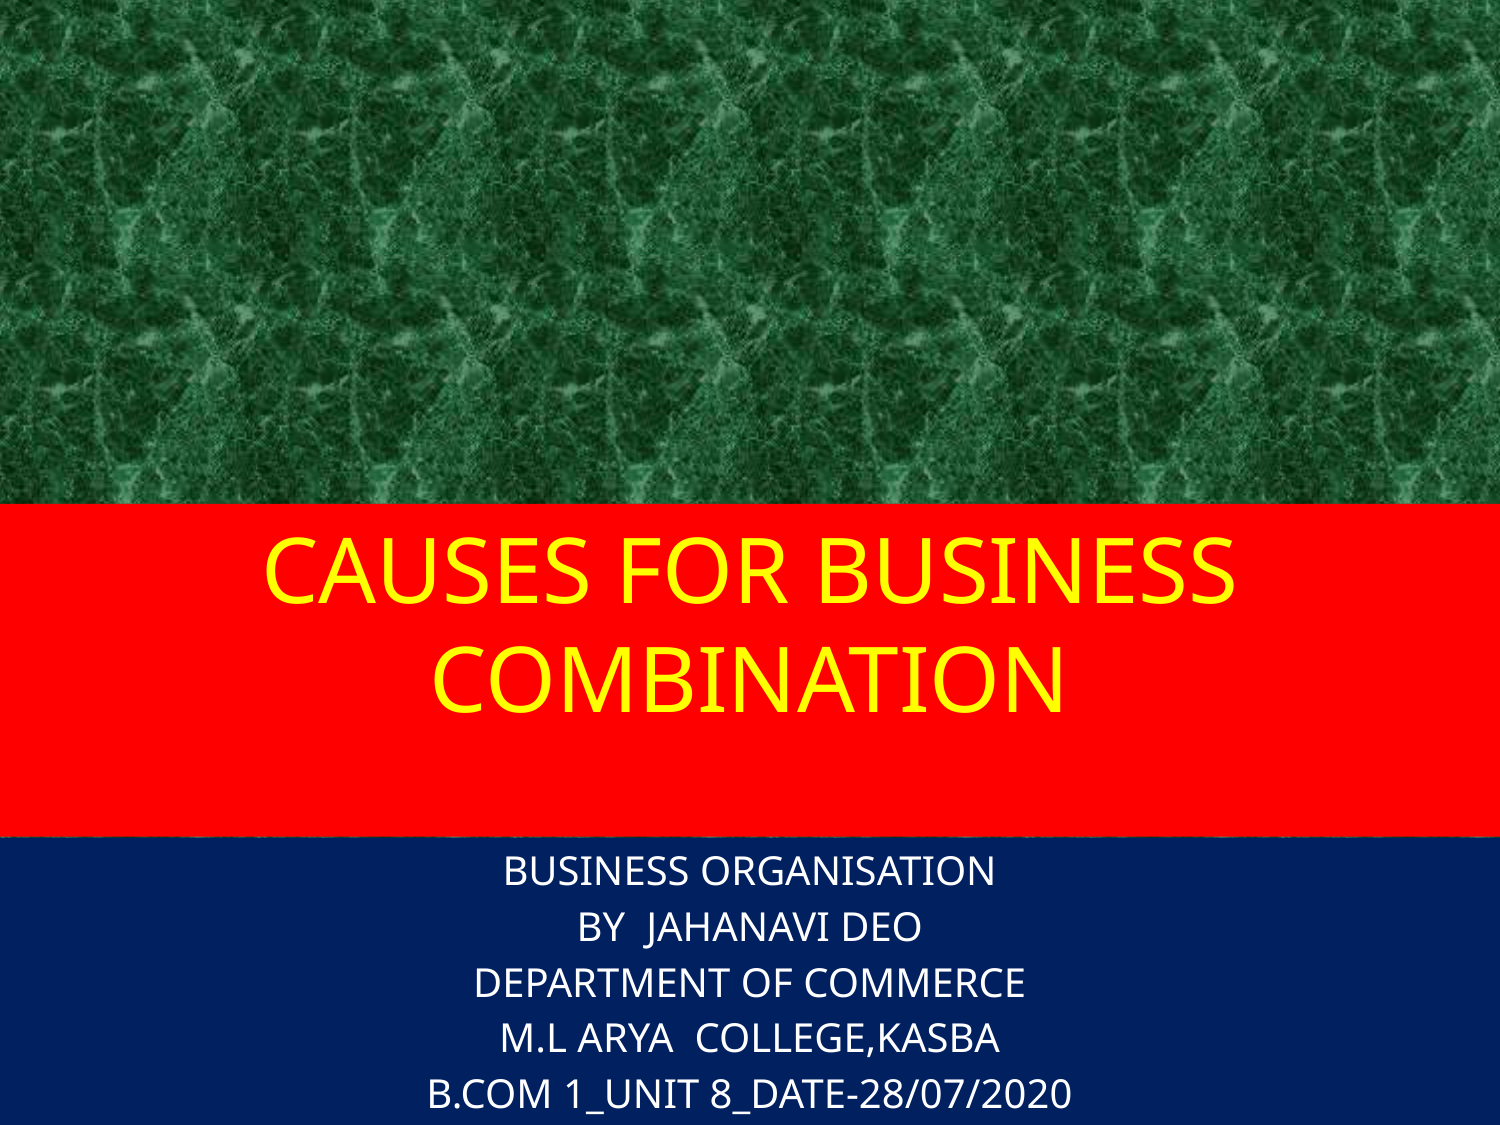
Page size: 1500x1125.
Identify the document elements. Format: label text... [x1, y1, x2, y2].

subtitle BUSINESS ORGANISATION BY JAHANAVI DEO DEPARTMENT OF COMMERCE M.L ARYA COLLEGE,KASBA B.COM 1_UNIT 8_DATE-28/07/2020 [0, 837, 1500, 1125]
picture [0, 0, 1500, 503]
title CAUSES FOR BUSINESS COMBINATION [0, 503, 1500, 837]
